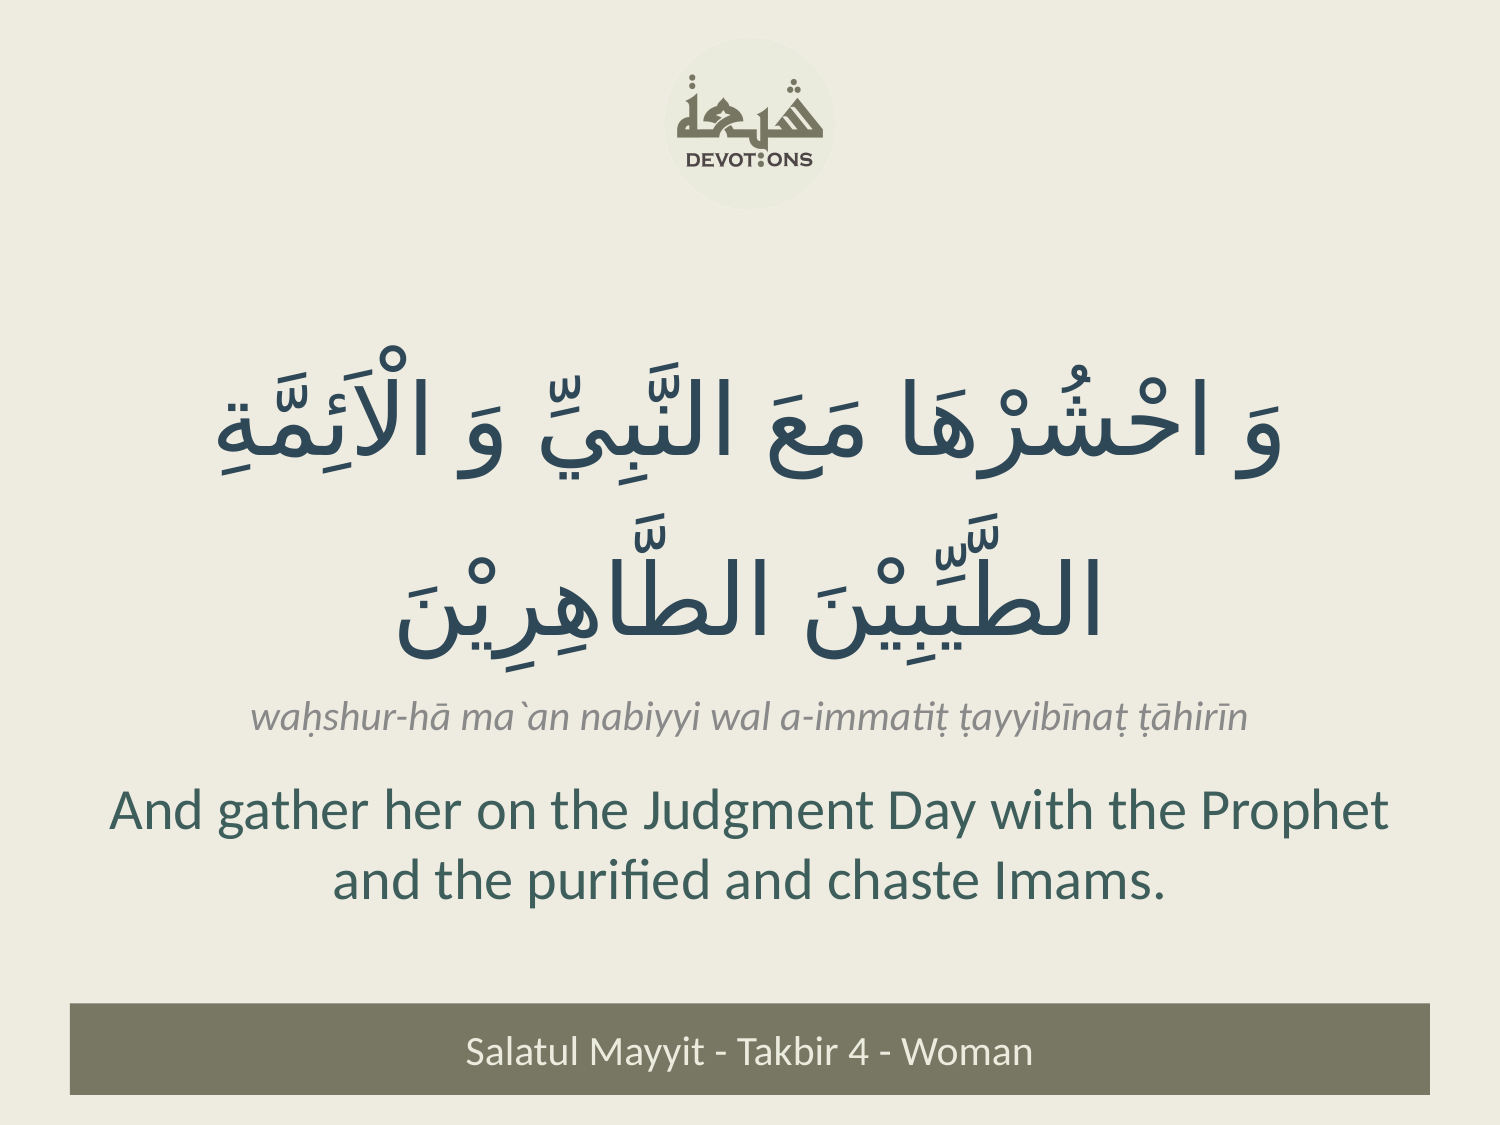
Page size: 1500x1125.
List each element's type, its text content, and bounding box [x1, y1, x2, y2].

list وَ احْشُرْهَا مَعَ النَّبِيِّ وَ الْاَئِمَّةِ الطَّيِّبِيْنَ الطَّاهِرِيْنَ waḥshur-hā ma`an nabiyyi wal a-immatiṭ ṭayyibīnaṭ ṭāhirīn And gather her on the Judgment Day with the Prophet and the purified and chaste Imams. [69, 203, 1430, 1003]
picture [656, 29, 844, 203]
list Salatul Mayyit - Takbir 4 - Woman [69, 1003, 1430, 1095]
